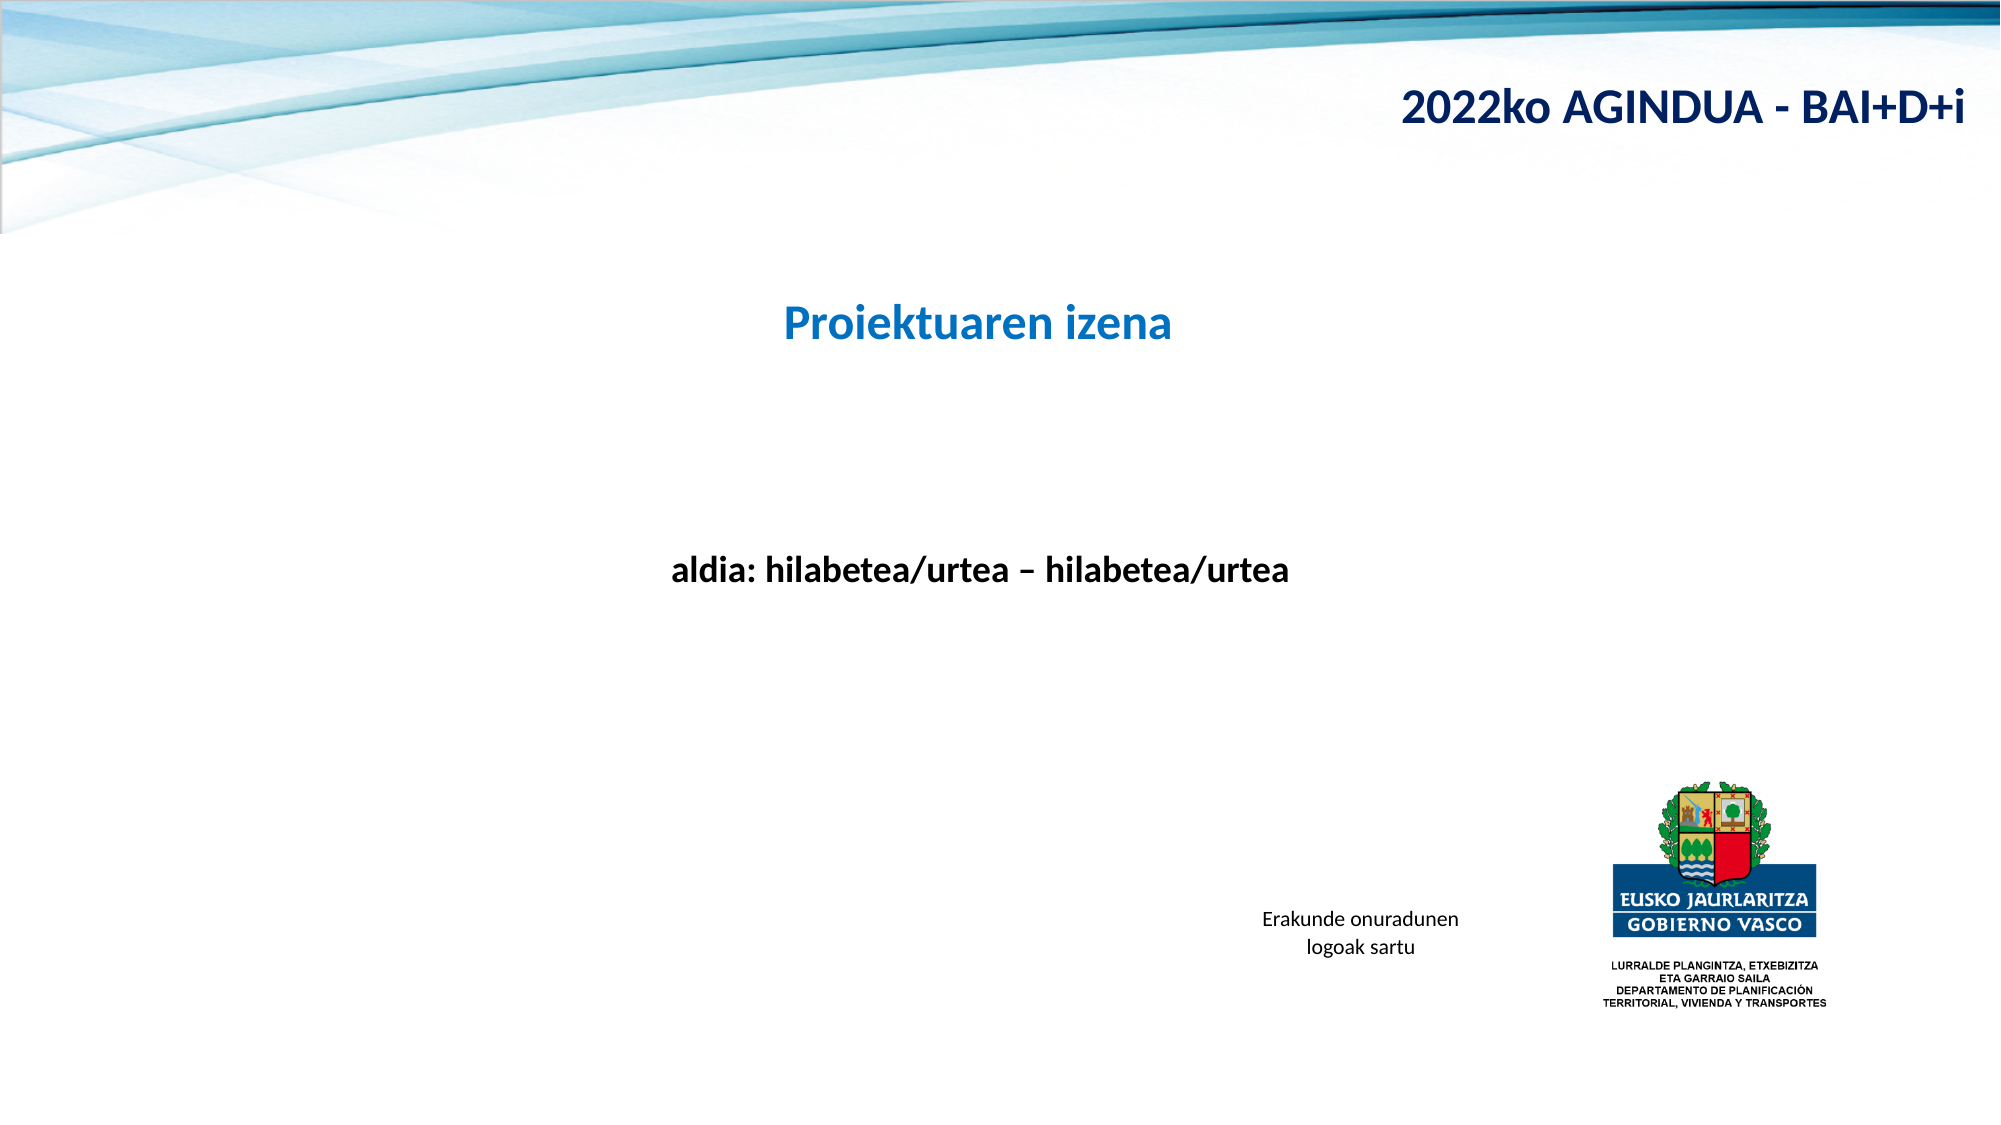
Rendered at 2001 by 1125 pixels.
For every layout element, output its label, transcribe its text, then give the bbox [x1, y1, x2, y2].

text_box Erakunde onuradunen logoak sartu [1234, 895, 1488, 966]
picture [0, 0, 2000, 234]
picture [1596, 775, 1836, 1015]
text_box aldia: hilabetea/urtea – hilabetea/urtea [651, 534, 1306, 598]
text_box Proiektuaren izena [121, 278, 1836, 358]
